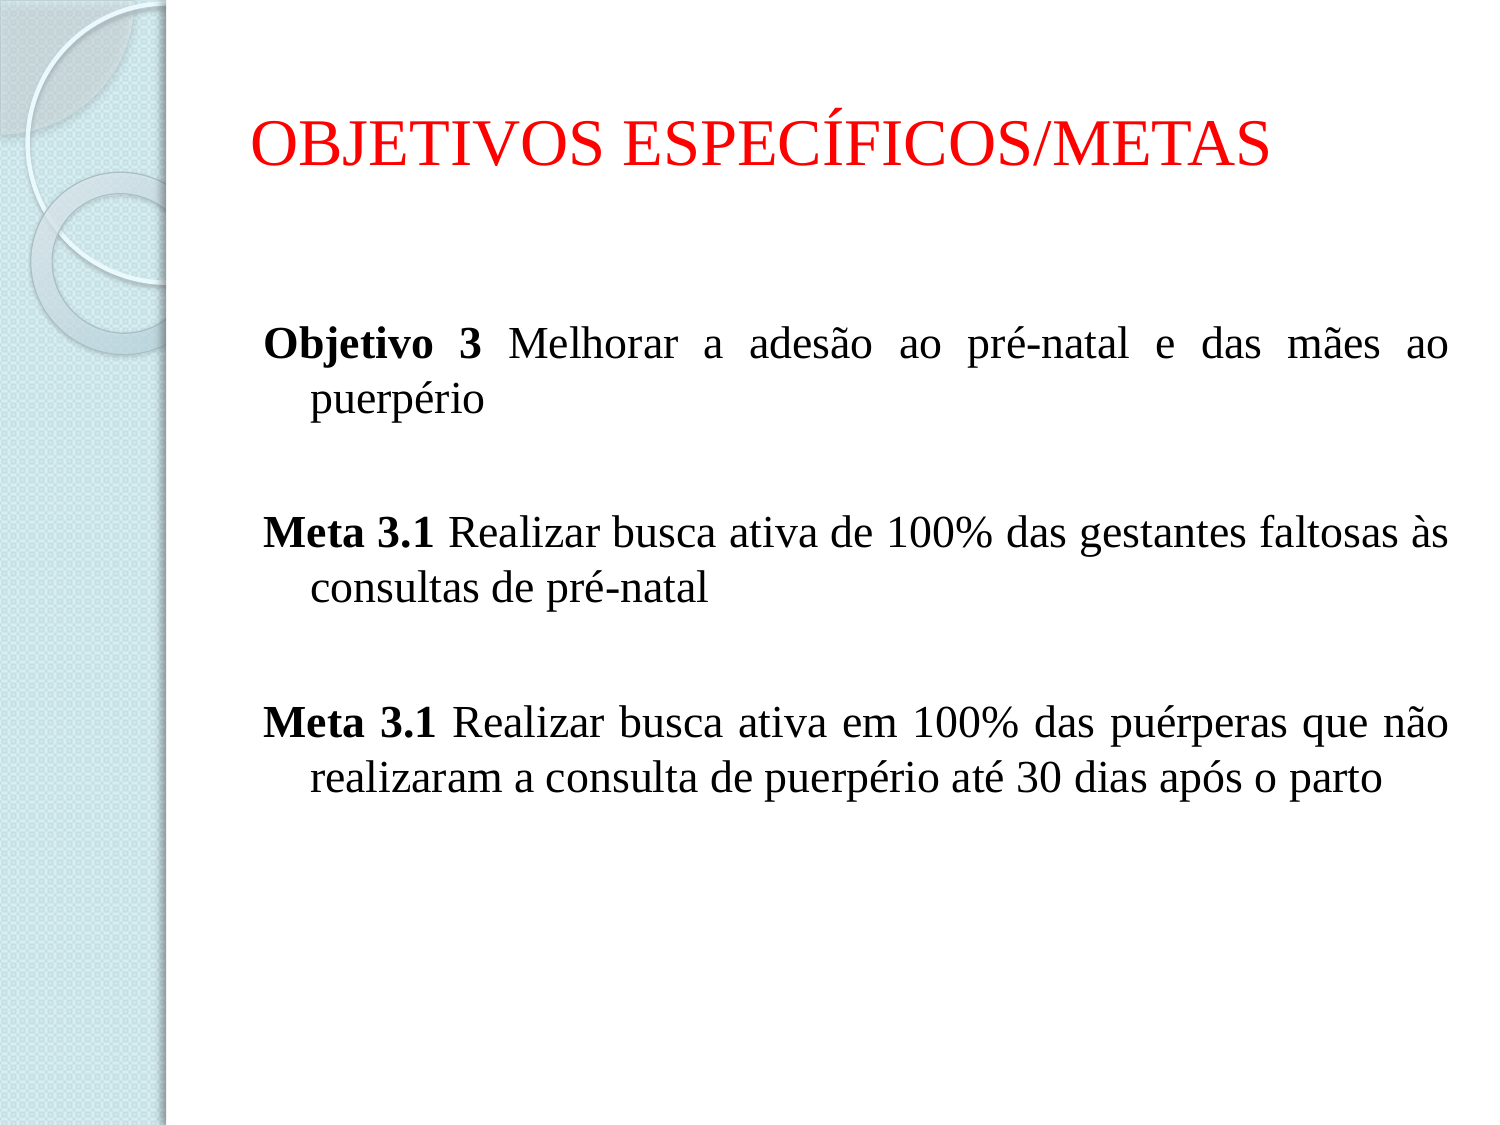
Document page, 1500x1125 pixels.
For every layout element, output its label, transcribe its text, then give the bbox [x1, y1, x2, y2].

title OBJETIVOS ESPECÍFICOS/METAS [235, 45, 1466, 233]
list Objetivo 3 Melhorar a adesão ao pré-natal e das mães ao puerpério Meta 3.1 Realizar busca ativa de 100% das gestantes faltosas às consultas de pré-natal Meta 3.1 Realizar busca ativa em 100% das puérperas que não realizaram a consulta de puerpério até 30 dias após o parto [235, 237, 1466, 1025]
